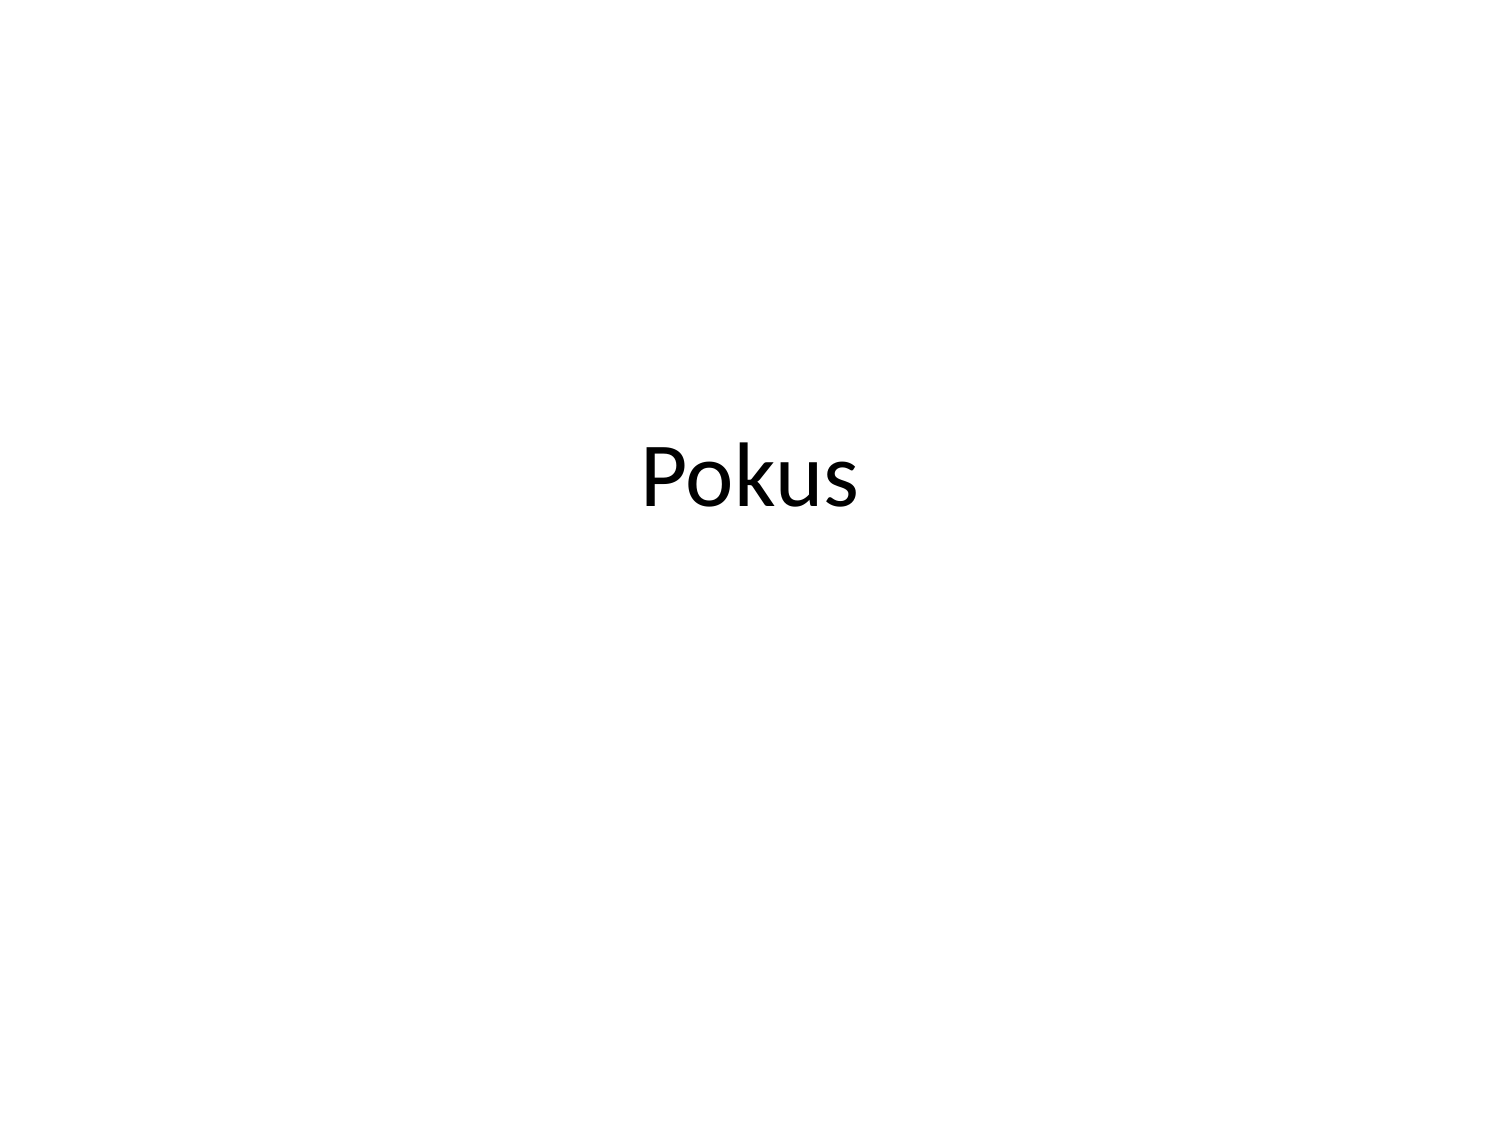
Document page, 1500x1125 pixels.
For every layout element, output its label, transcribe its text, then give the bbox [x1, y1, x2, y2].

title Pokus [112, 349, 1388, 591]
